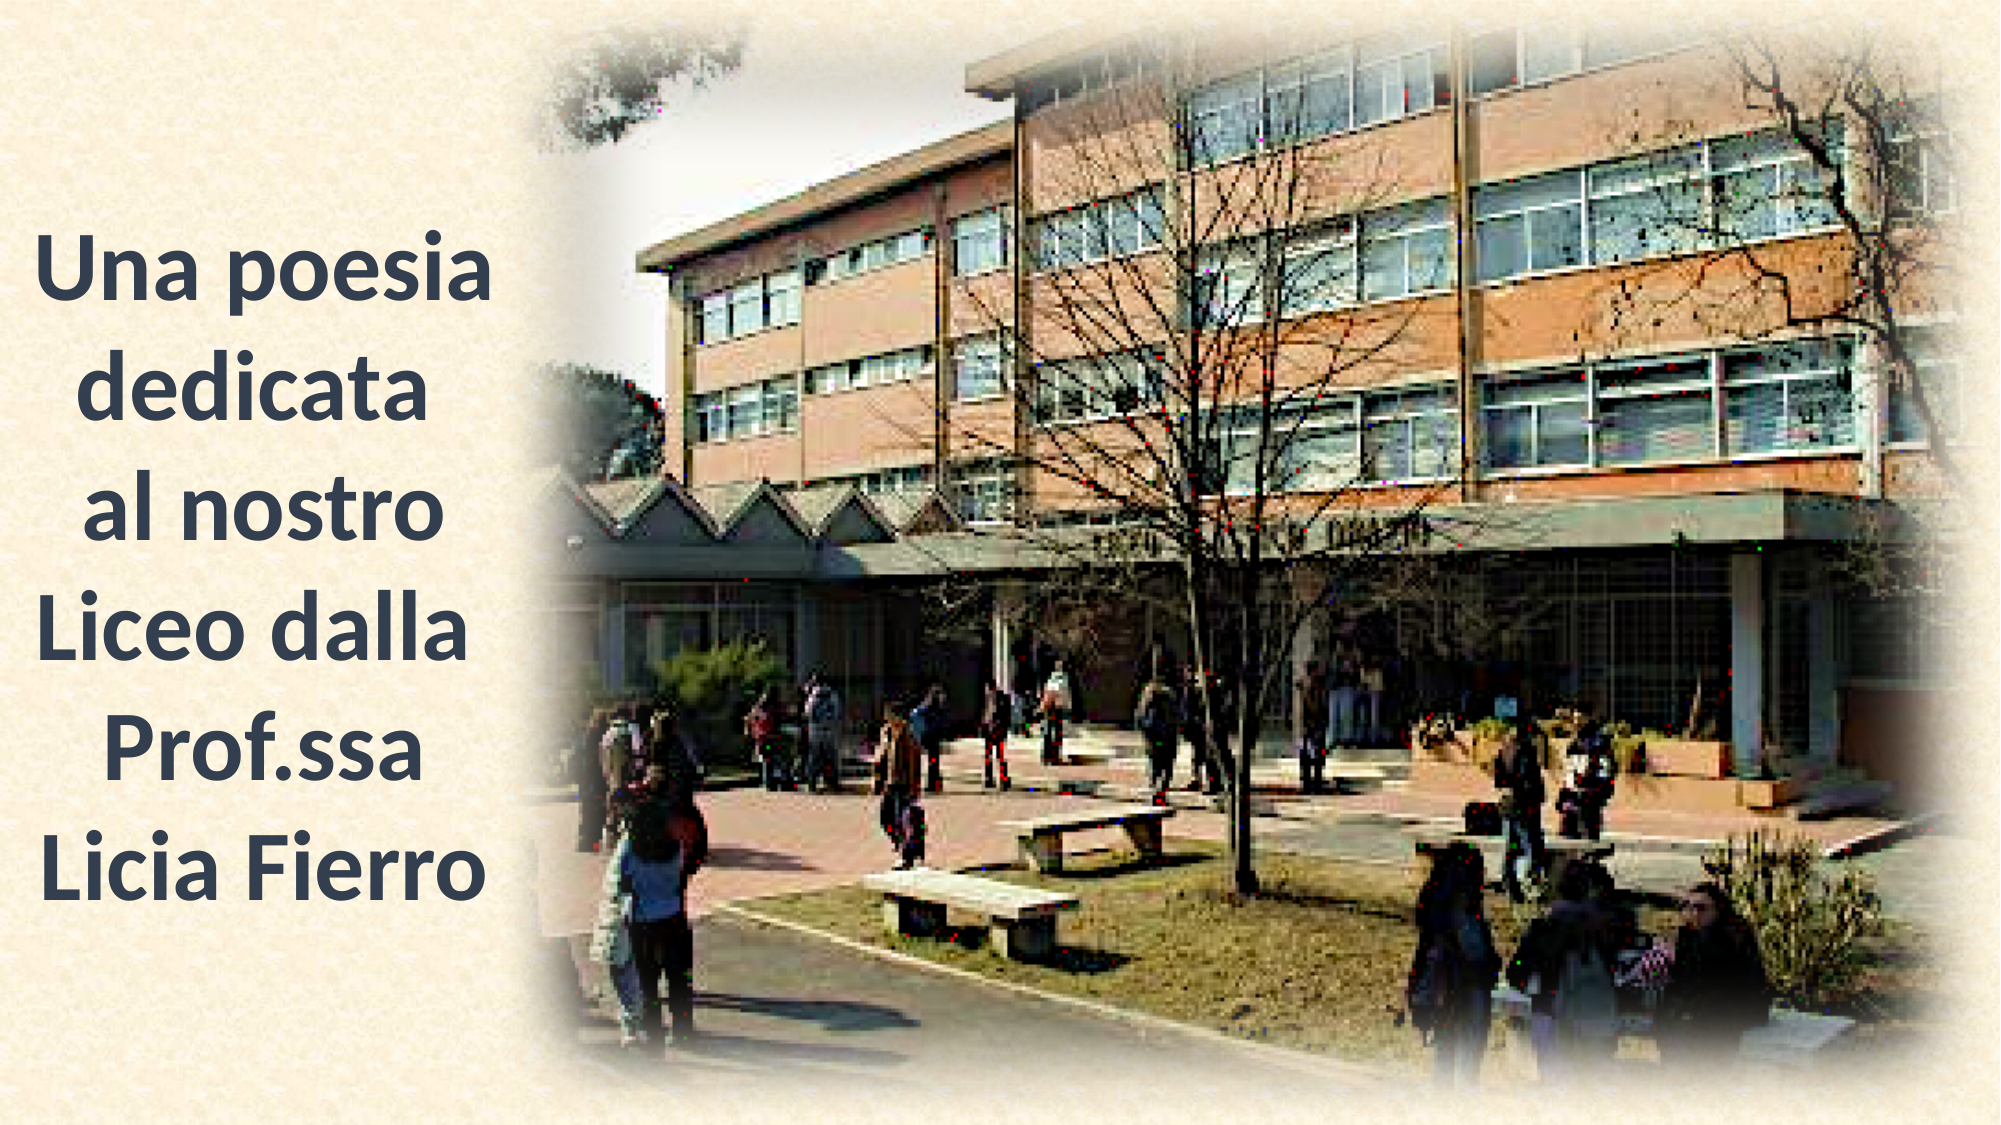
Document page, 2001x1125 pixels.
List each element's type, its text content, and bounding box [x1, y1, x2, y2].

picture [499, 0, 2000, 1125]
text_box Una poesia dedicata al nostro Liceo dalla Prof.ssa Licia Fierro [0, 193, 499, 928]
